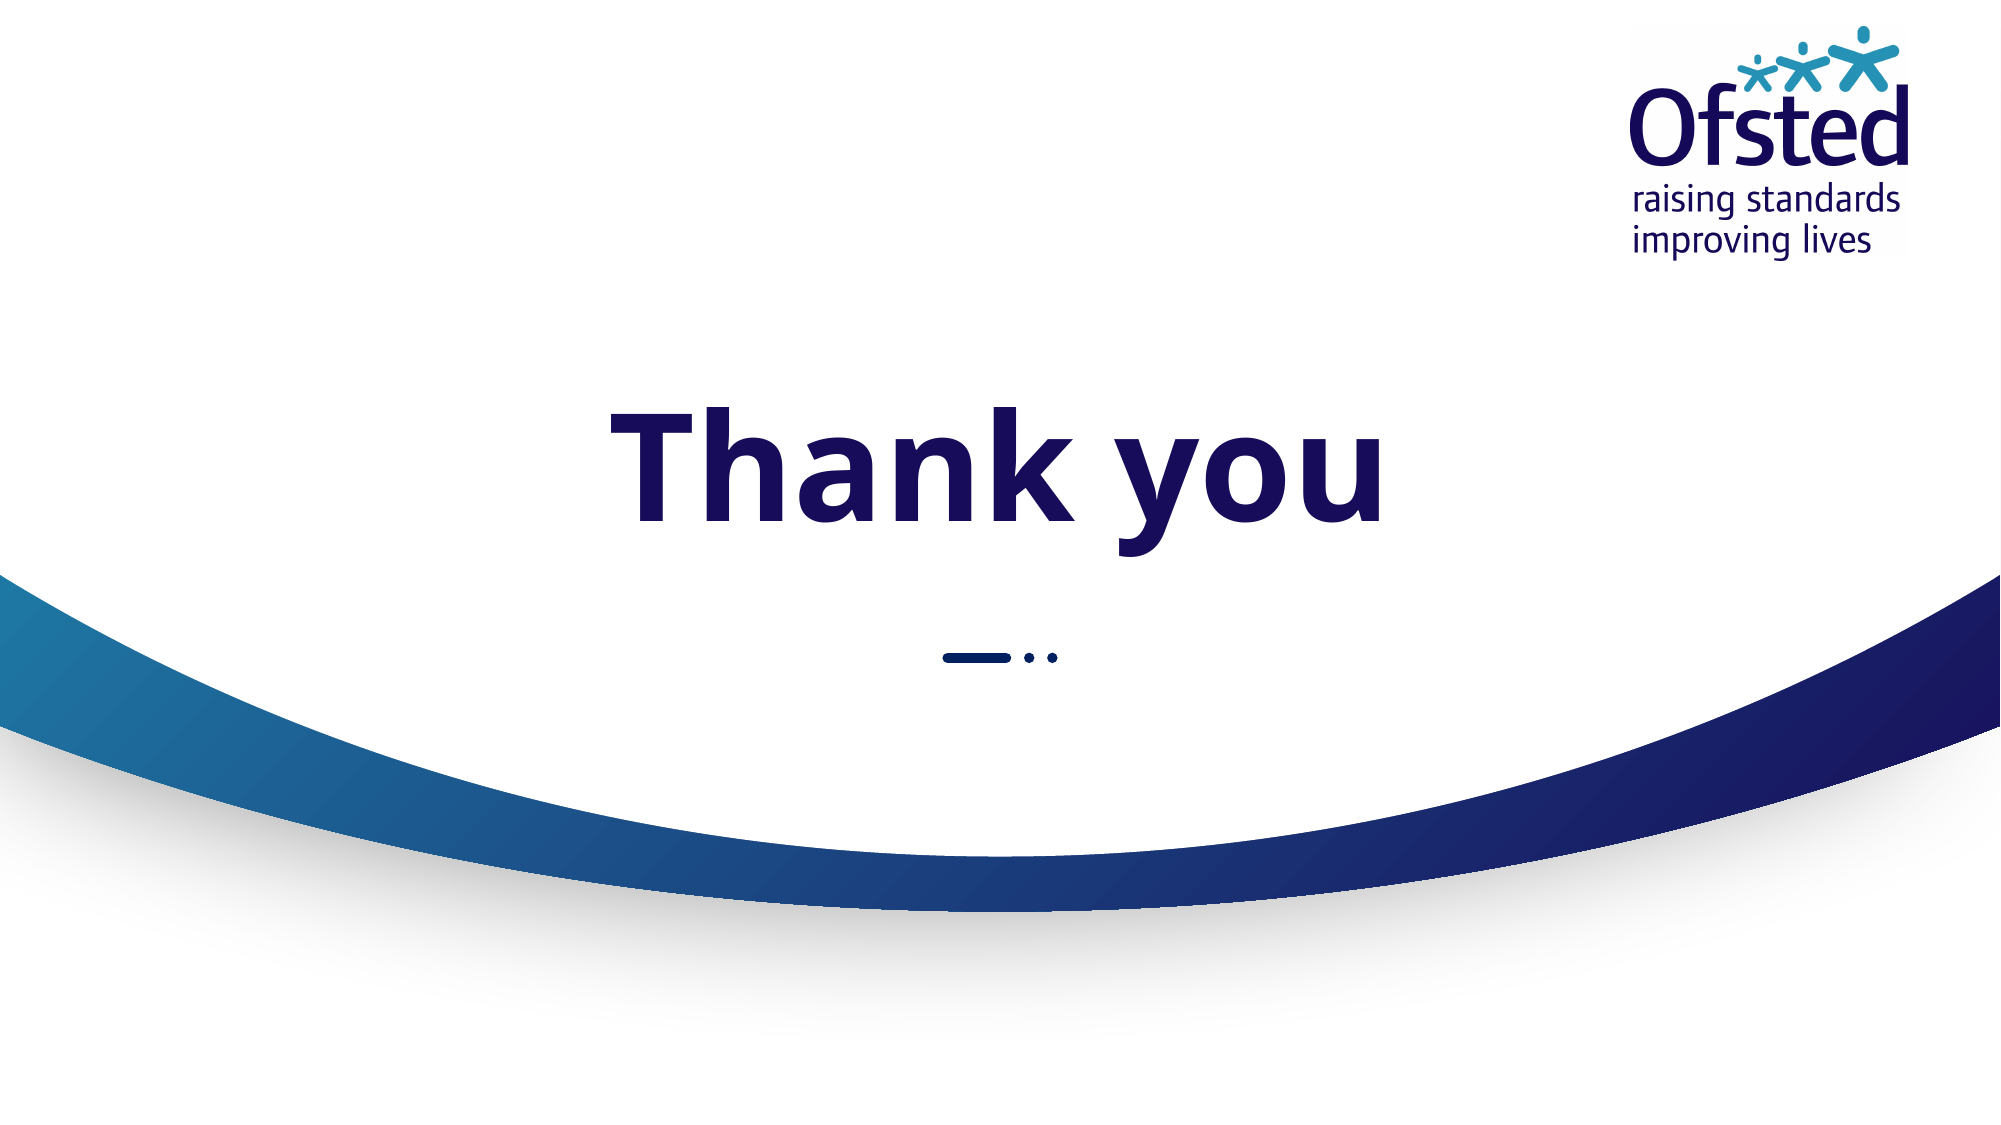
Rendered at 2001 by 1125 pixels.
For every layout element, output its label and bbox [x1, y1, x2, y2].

picture [1630, 26, 1908, 261]
